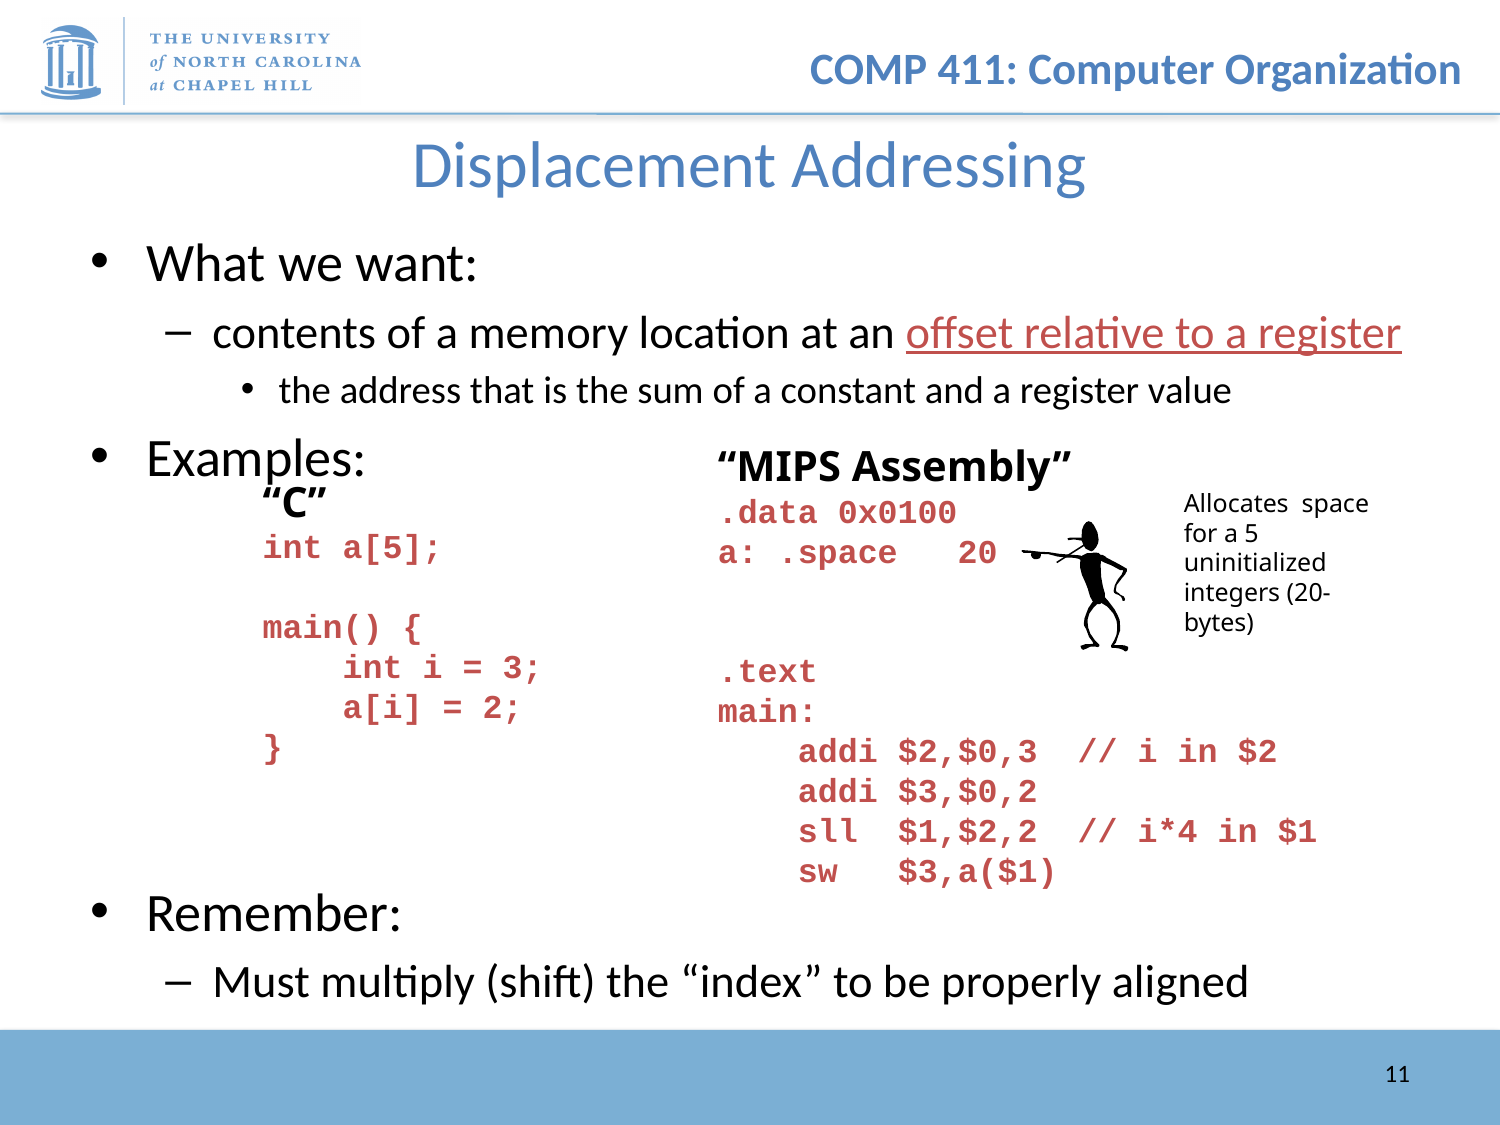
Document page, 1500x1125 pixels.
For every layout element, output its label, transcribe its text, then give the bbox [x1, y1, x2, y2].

slide_number 11 [1074, 1042, 1425, 1103]
text_box “C” int a[5]; main() { int i = 3; a[i] = 2; } [247, 468, 578, 773]
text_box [1021, 479, 1410, 652]
title Displacement Addressing [0, 113, 1500, 209]
text_box “MIPS Assembly” .data 0x0100 a: .space 20 .text main: addi $2,$0,3 // i in $2 addi $3,$0,2 sll $1,$2,2 // i*4 in $1 sw $3,a($1) [703, 432, 1333, 897]
picture [41, 17, 361, 105]
list What we want: contents of a memory location at an offset relative to a register the address that is the sum of a constant and a register value Examples: Remember: Must multiply (shift) the “index” to be properly aligned [75, 219, 1425, 1024]
